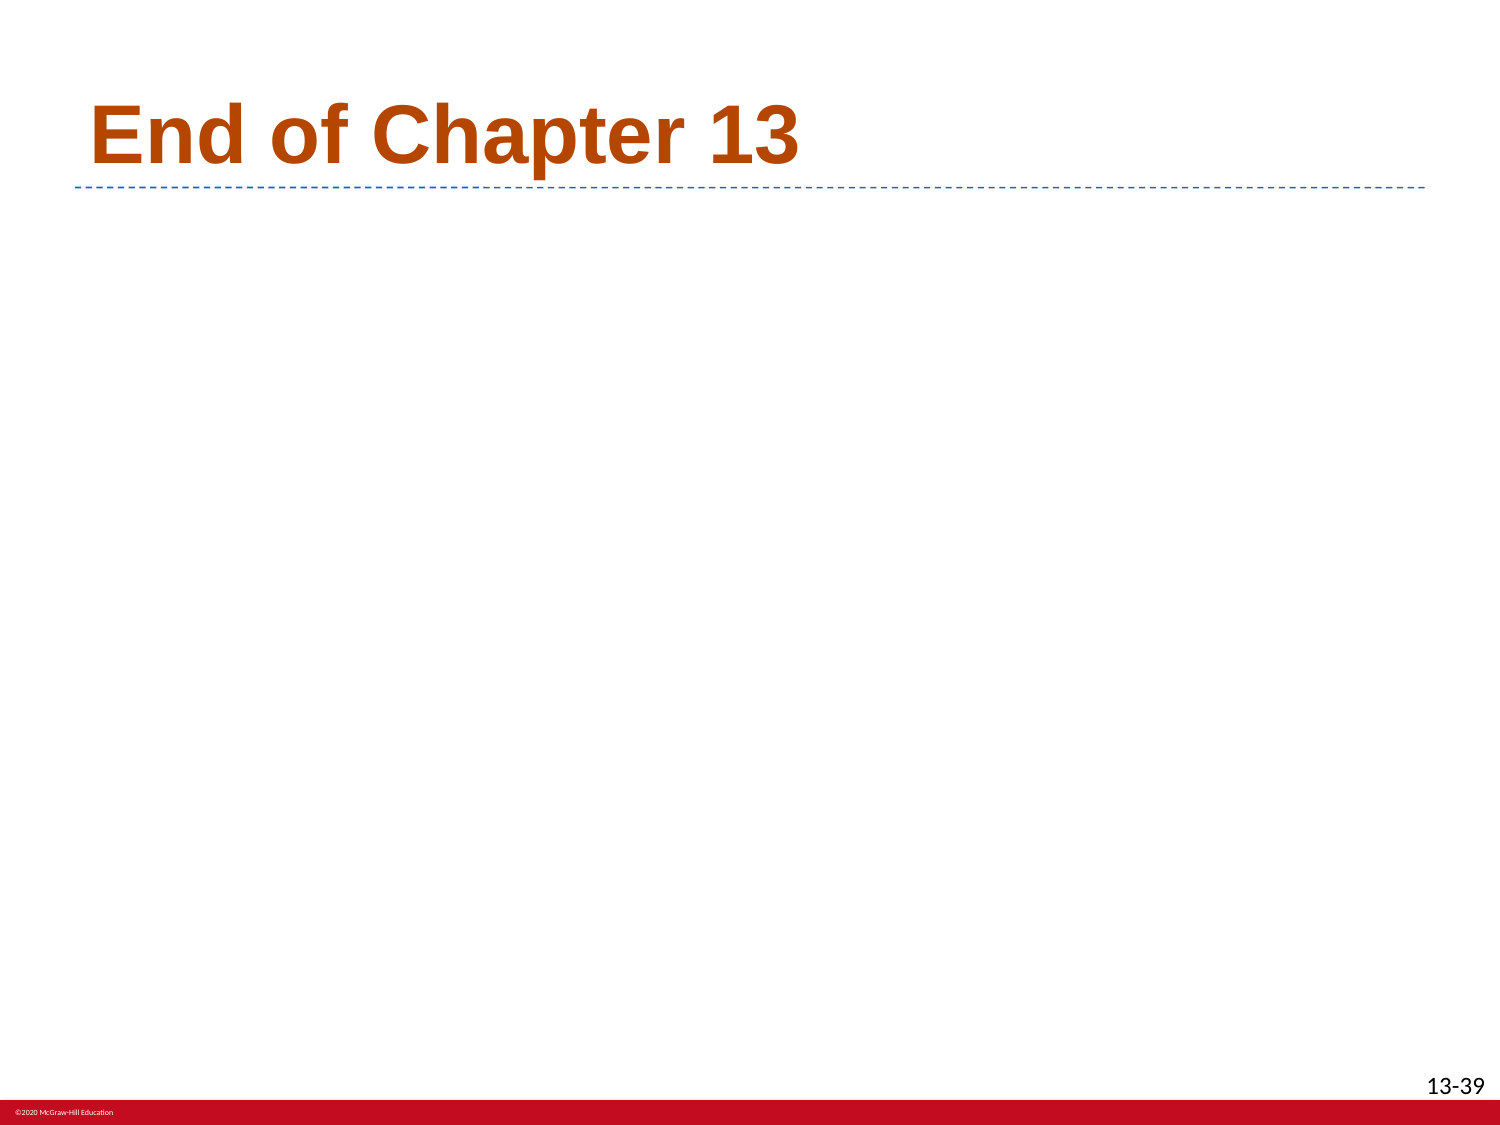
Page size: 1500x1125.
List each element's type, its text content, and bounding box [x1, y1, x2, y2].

title End of Chapter 13 [75, 7, 1425, 188]
